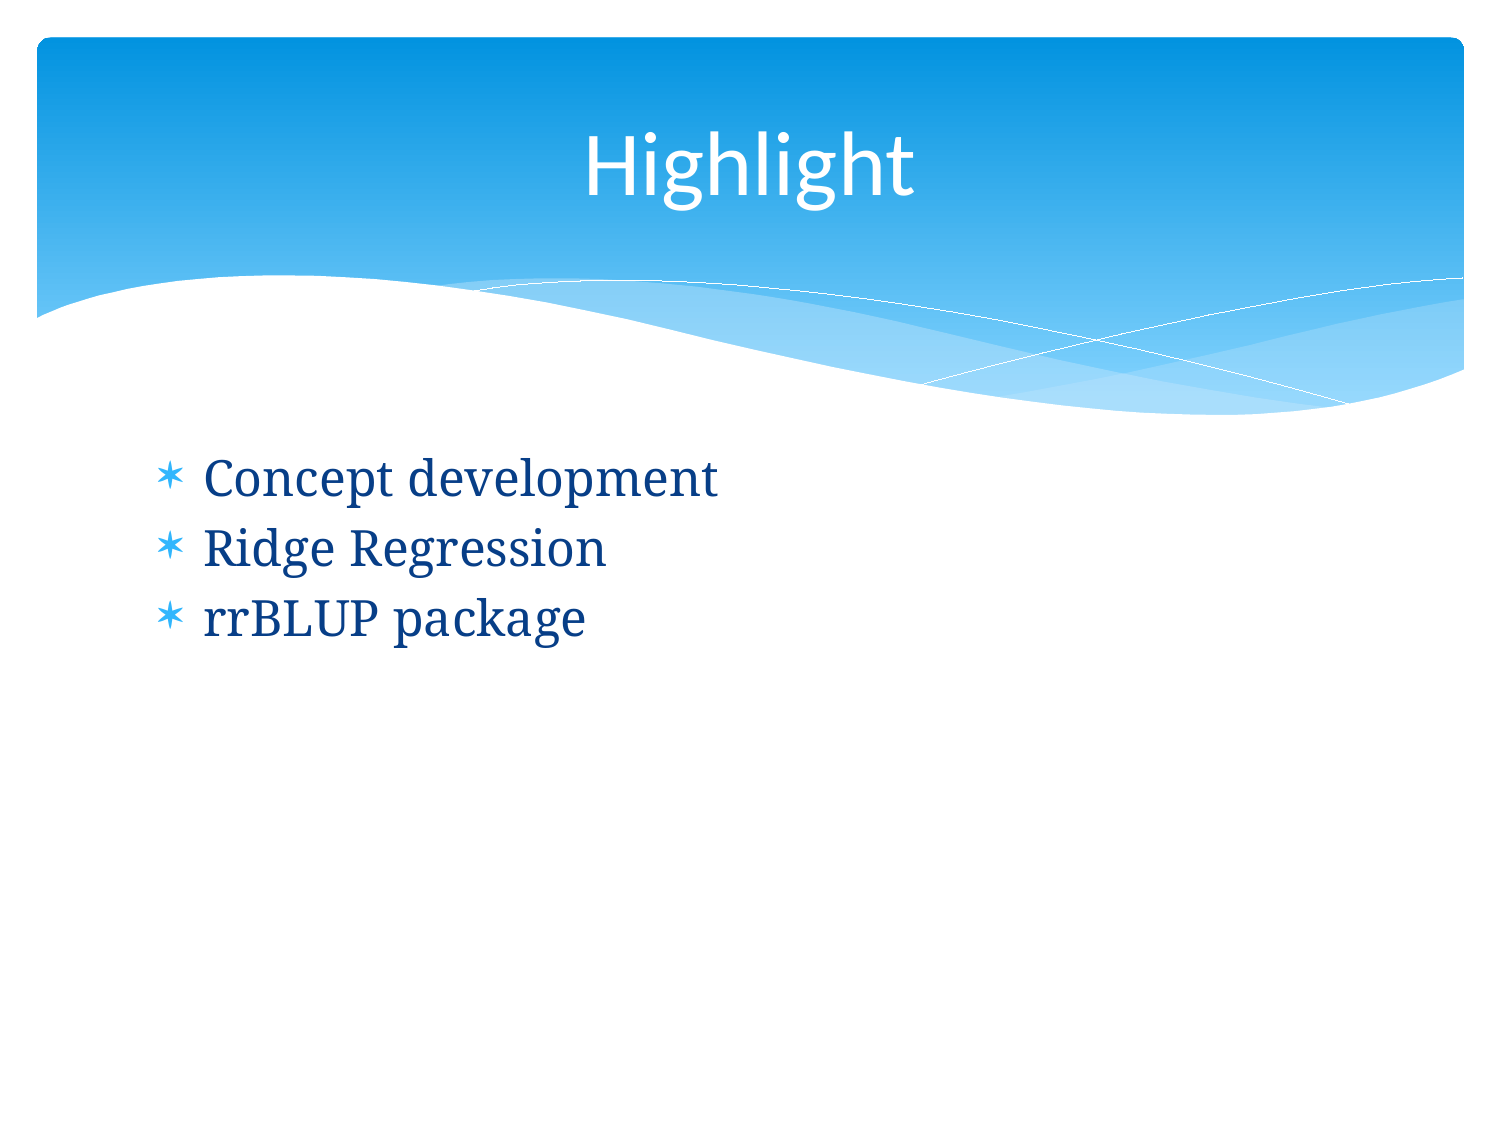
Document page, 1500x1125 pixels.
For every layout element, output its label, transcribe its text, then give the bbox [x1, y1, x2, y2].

title Highlight [75, 55, 1425, 261]
list Concept development Ridge Regression rrBLUP package [143, 438, 1359, 1005]
